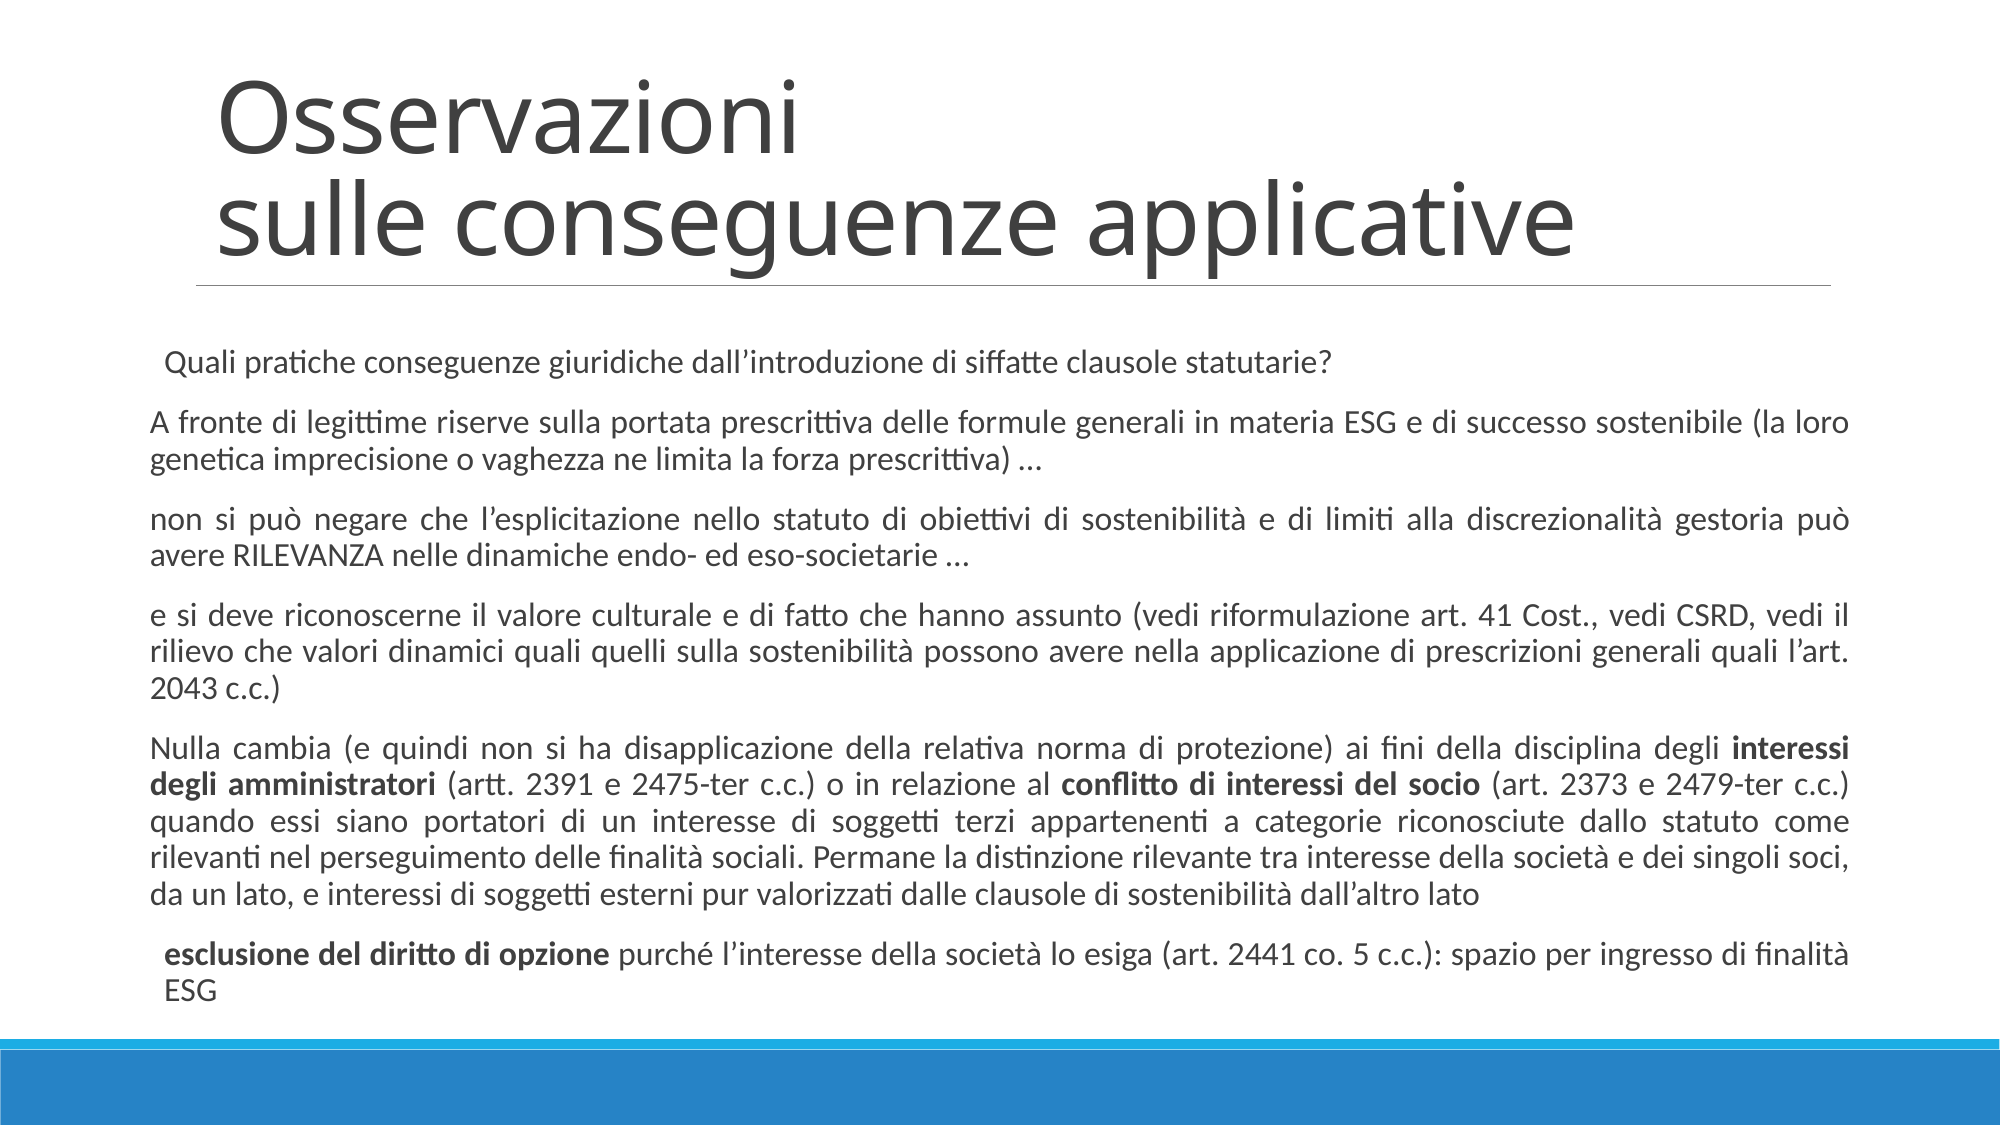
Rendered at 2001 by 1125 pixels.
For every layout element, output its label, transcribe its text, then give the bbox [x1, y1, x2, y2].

title Osservazioni sulle conseguenze applicative [200, 45, 1850, 284]
list Quali pratiche conseguenze giuridiche dall’introduzione di siffatte clausole statutarie? A fronte di legittime riserve sulla portata prescrittiva delle formule generali in materia ESG e di successo sostenibile (la loro genetica imprecisione o vaghezza ne limita la forza prescrittiva) … non si può negare che l’esplicitazione nello statuto di obiettivi di sostenibilità e di limiti alla discrezionalità gestoria può avere RILEVANZA nelle dinamiche endo- ed eso-societarie … e si deve riconoscerne il valore culturale e di fatto che hanno assunto (vedi riformulazione art. 41 Cost., vedi CSRD, vedi il rilievo che valori dinamici quali quelli sulla sostenibilità possono avere nella applicazione di prescrizioni generali quali l’art. 2043 c.c.) Nulla cambia (e quindi non si ha disapplicazione della relativa norma di protezione) ai fini della disciplina degli interessi degli amministratori (artt. 2391 e 2475-ter c.c.) o in relazione al conflitto di interessi del socio (art. 2373 e 2479-ter c.c.) quando essi siano portatori di un interesse di soggetti terzi appartenenti a categorie riconosciute dallo statuto come rilevanti nel perseguimento delle finalità sociali. Permane la distinzione rilevante tra interesse della società e dei singoli soci, da un lato, e interessi di soggetti esterni pur valorizzati dalle clausole di sostenibilità dall’altro lato esclusione del diritto di opzione purché l’interesse della società lo esiga (art. 2441 co. 5 c.c.): spazio per ingresso di finalità ESG [149, 337, 1850, 1024]
